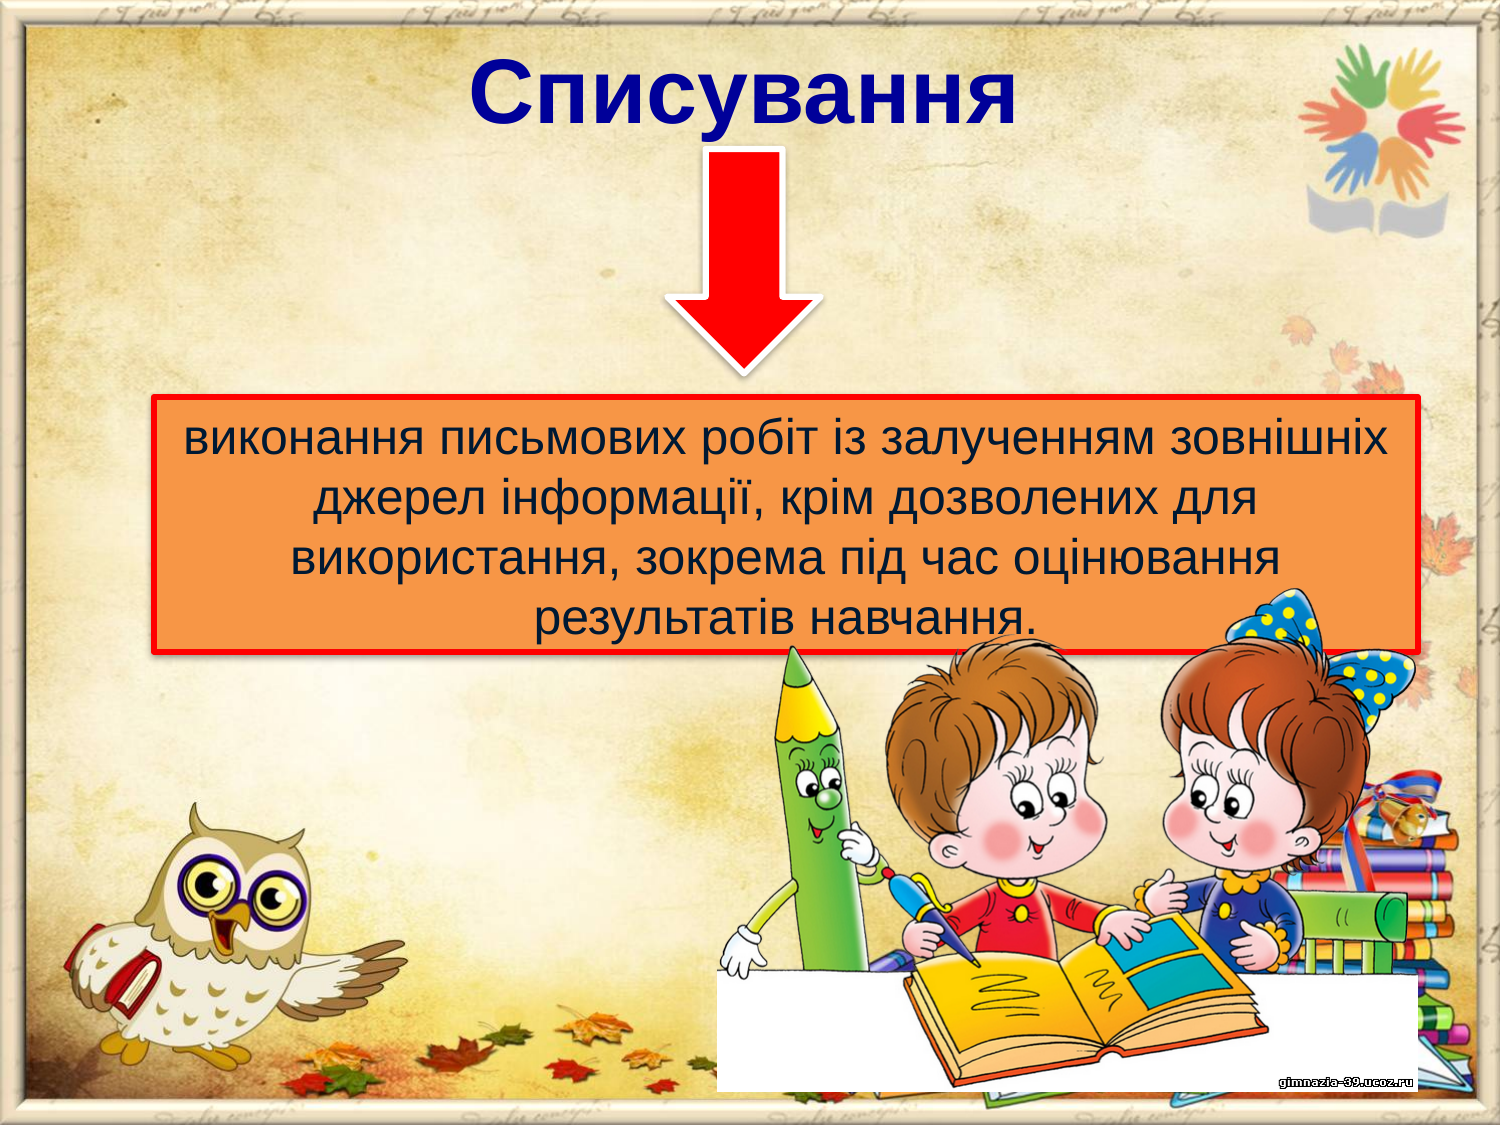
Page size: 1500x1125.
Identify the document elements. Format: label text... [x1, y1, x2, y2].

picture [0, 0, 1500, 1125]
title Списування [153, 0, 1336, 175]
text_box [664, 145, 824, 377]
text_box виконання письмових робіт із залученням зовнішніх джерел інформації, крім дозволених для використання, зокрема під час оцінювання результатів навчання. [151, 394, 1421, 655]
